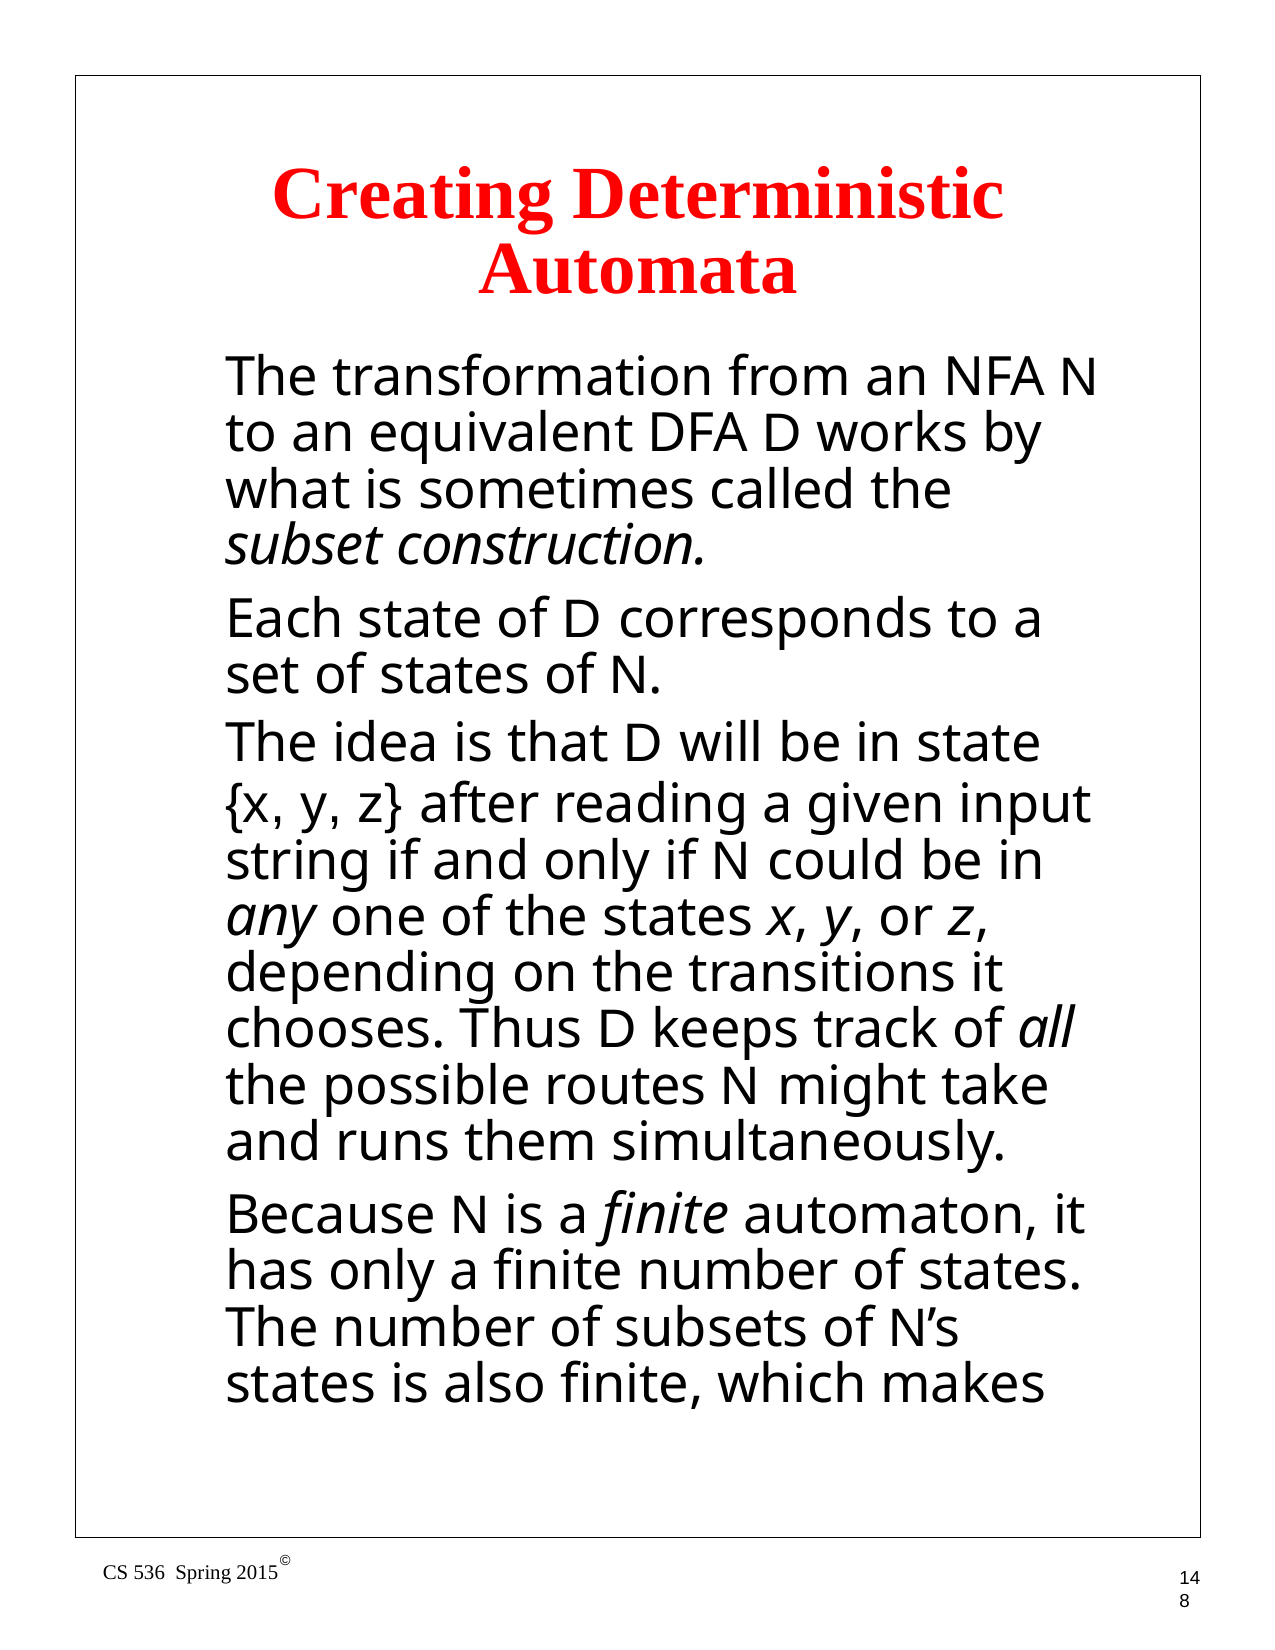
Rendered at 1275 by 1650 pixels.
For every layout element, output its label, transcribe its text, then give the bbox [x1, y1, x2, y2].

text_box © [277, 1551, 294, 1569]
slide_number 148 [1175, 1565, 1204, 1650]
title Creating Deterministic Automata [147, 158, 1128, 434]
text_box The transformation from an NFA N to an equivalent DFA D works by what is sometimes called the subset construction. Each state of D corresponds to a set of states of N. The idea is that D will be in state {x, y, z} after reading a given input string if and only if N could be in any one of the states x, y, or z, depending on the transitions it chooses. Thus D keeps track of all the possible routes N might take and runs them simultaneously. Because N is a finite automaton, it has only a finite number of states. The number of subsets of N’s states is also finite, which makes [222, 350, 1114, 1414]
footer CS 536 Spring 2015 [100, 1558, 280, 1650]
